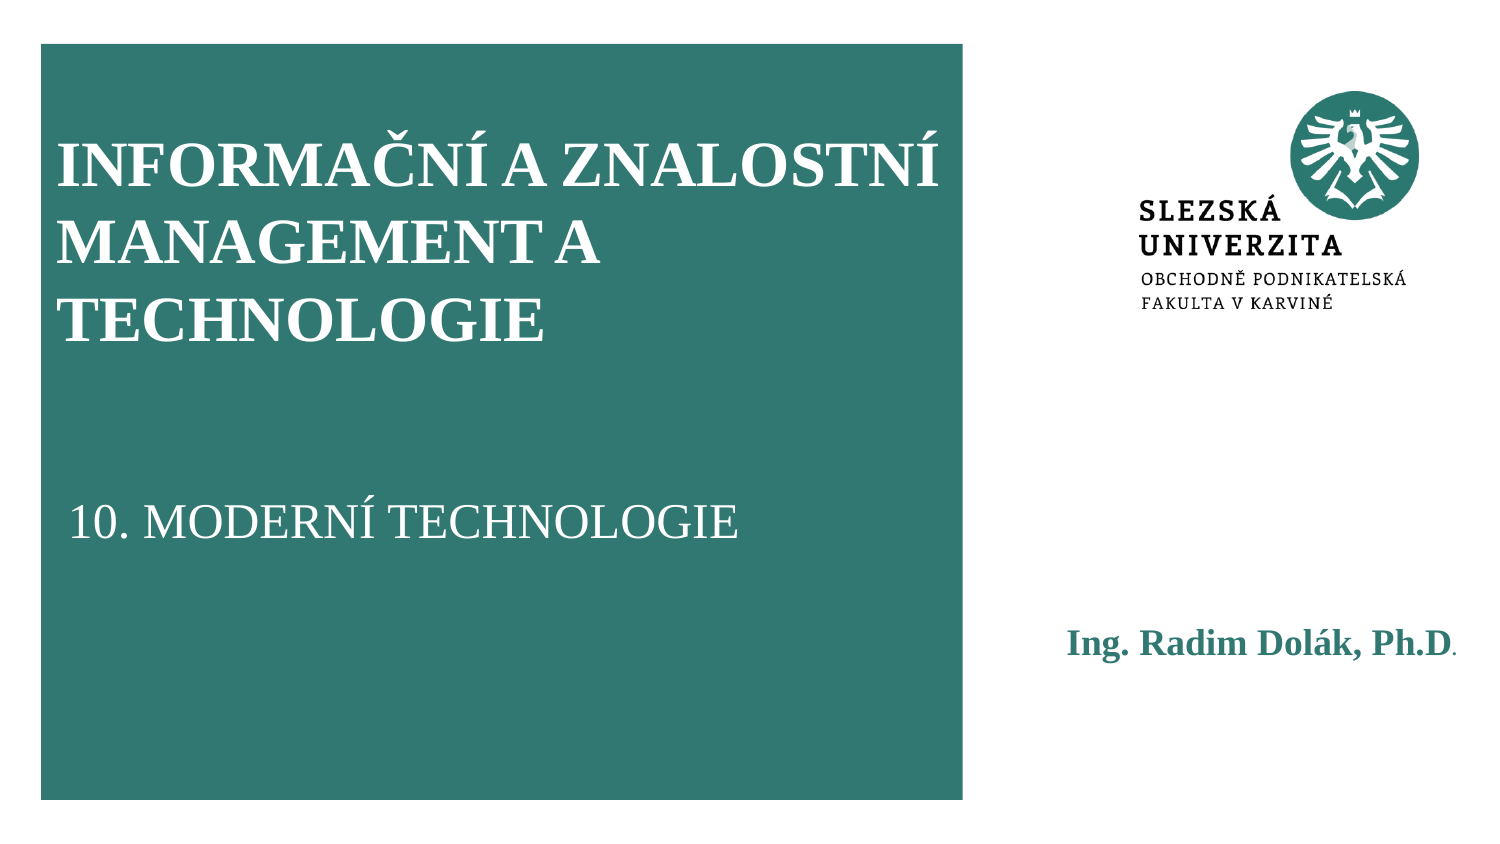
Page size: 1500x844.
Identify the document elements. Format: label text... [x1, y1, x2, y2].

text_box [39, 42, 965, 802]
title INFORMAČNÍ A ZNALOSTNÍ MANAGEMENT A TECHNOLOGIE [41, 114, 963, 470]
picture [1139, 90, 1419, 309]
subtitle 10. MODERNÍ TECHNOLOGIE [53, 480, 928, 753]
text_box Ing. Radim Dolák, Ph.D. [1021, 610, 1472, 800]
